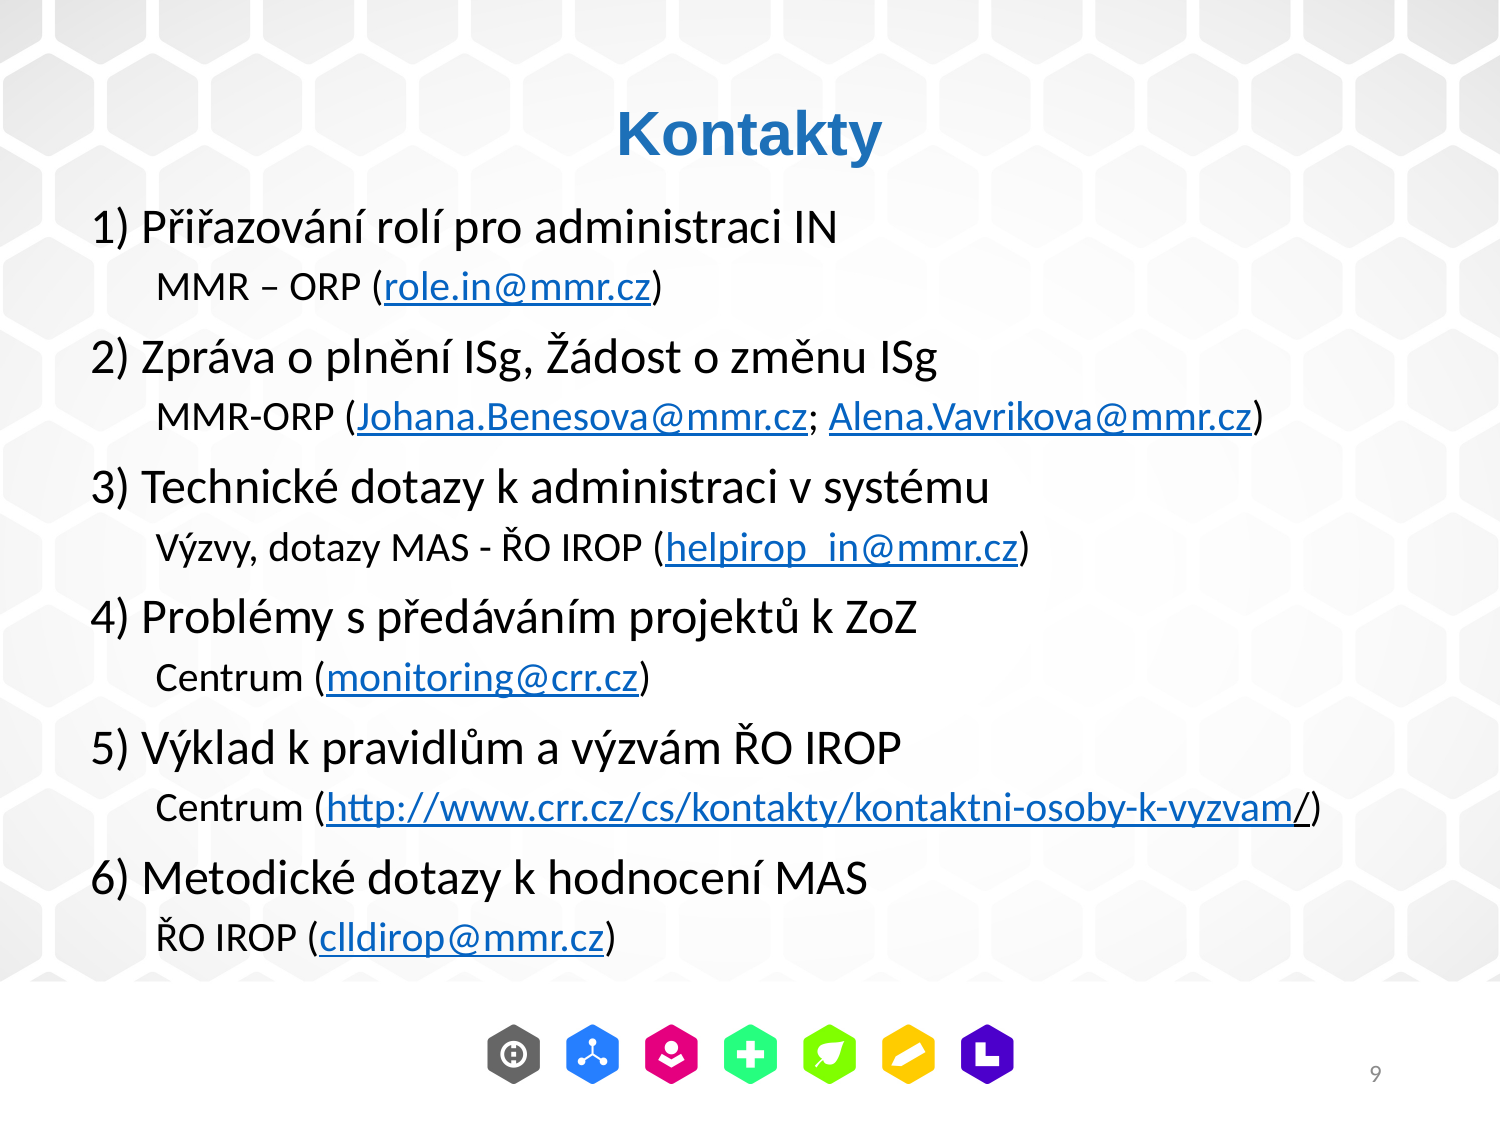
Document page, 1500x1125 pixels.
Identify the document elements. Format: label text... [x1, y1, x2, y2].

picture [0, 0, 1500, 1125]
list 1) Přiřazování rolí pro administraci IN MMR – ORP (role.in@mmr.cz) 2) Zpráva o plnění ISg, Žádost o změnu ISg MMR-ORP (Johana.Benesova@mmr.cz; Alena.Vavrikova@mmr.cz) 3) Technické dotazy k administraci v systému Výzvy, dotazy MAS - ŘO IROP (helpirop_in@mmr.cz) 4) Problémy s předáváním projektů k ZoZ Centrum (monitoring@crr.cz) 5) Výklad k pravidlům a výzvám ŘO IROP Centrum (http://www.crr.cz/cs/kontakty/kontaktni-osoby-k-vyzvam/) 6) Metodické dotazy k hodnocení MAS ŘO IROP (clldirop@mmr.cz) [75, 151, 1425, 1009]
title Kontakty [75, 81, 1425, 151]
slide_number 9 [1059, 1042, 1397, 1103]
